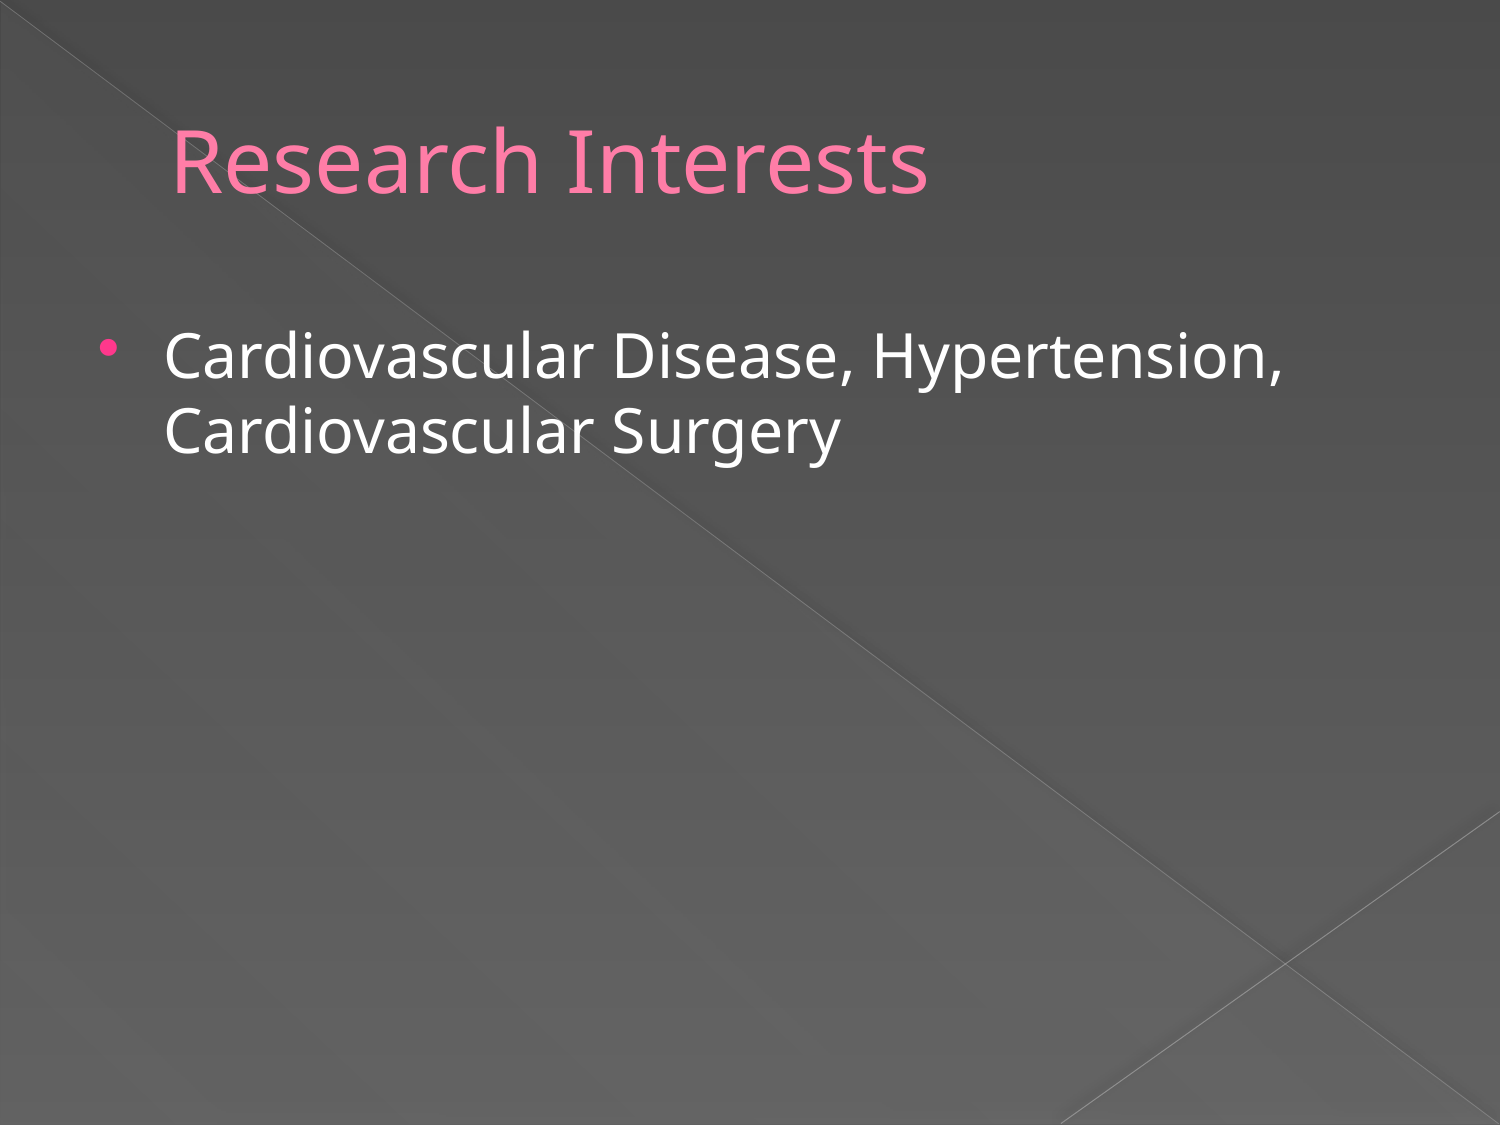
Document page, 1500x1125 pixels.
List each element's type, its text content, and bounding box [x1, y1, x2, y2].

list Cardiovascular Disease, Hypertension, Cardiovascular Surgery [75, 308, 1425, 1059]
title Research Interests [75, 43, 1425, 274]
